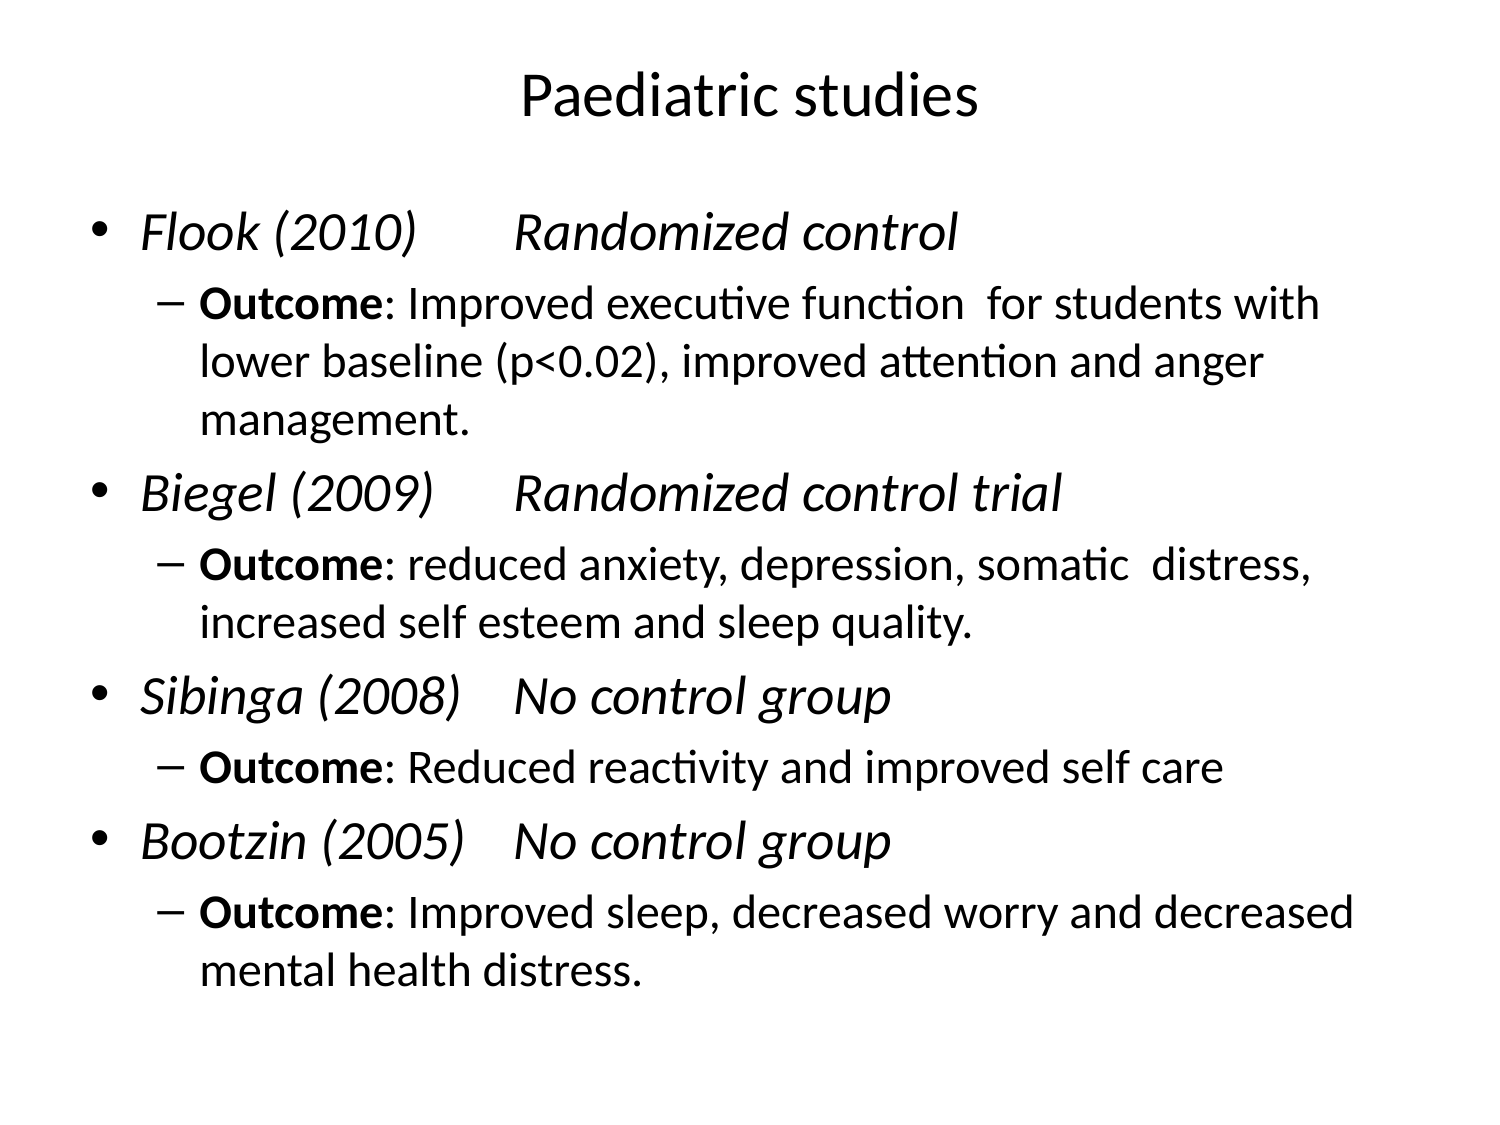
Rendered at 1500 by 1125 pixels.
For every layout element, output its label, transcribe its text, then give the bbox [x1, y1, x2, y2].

list Flook (2010) Randomized control Outcome: Improved executive function for students with lower baseline (p<0.02), improved attention and anger management. Biegel (2009) Randomized control trial Outcome: reduced anxiety, depression, somatic distress, increased self esteem and sleep quality. Sibinga (2008) No control group Outcome: Reduced reactivity and improved self care Bootzin (2005) No control group Outcome: Improved sleep, decreased worry and decreased mental health distress. [75, 187, 1425, 1005]
title Paediatric studies [75, 45, 1425, 138]
